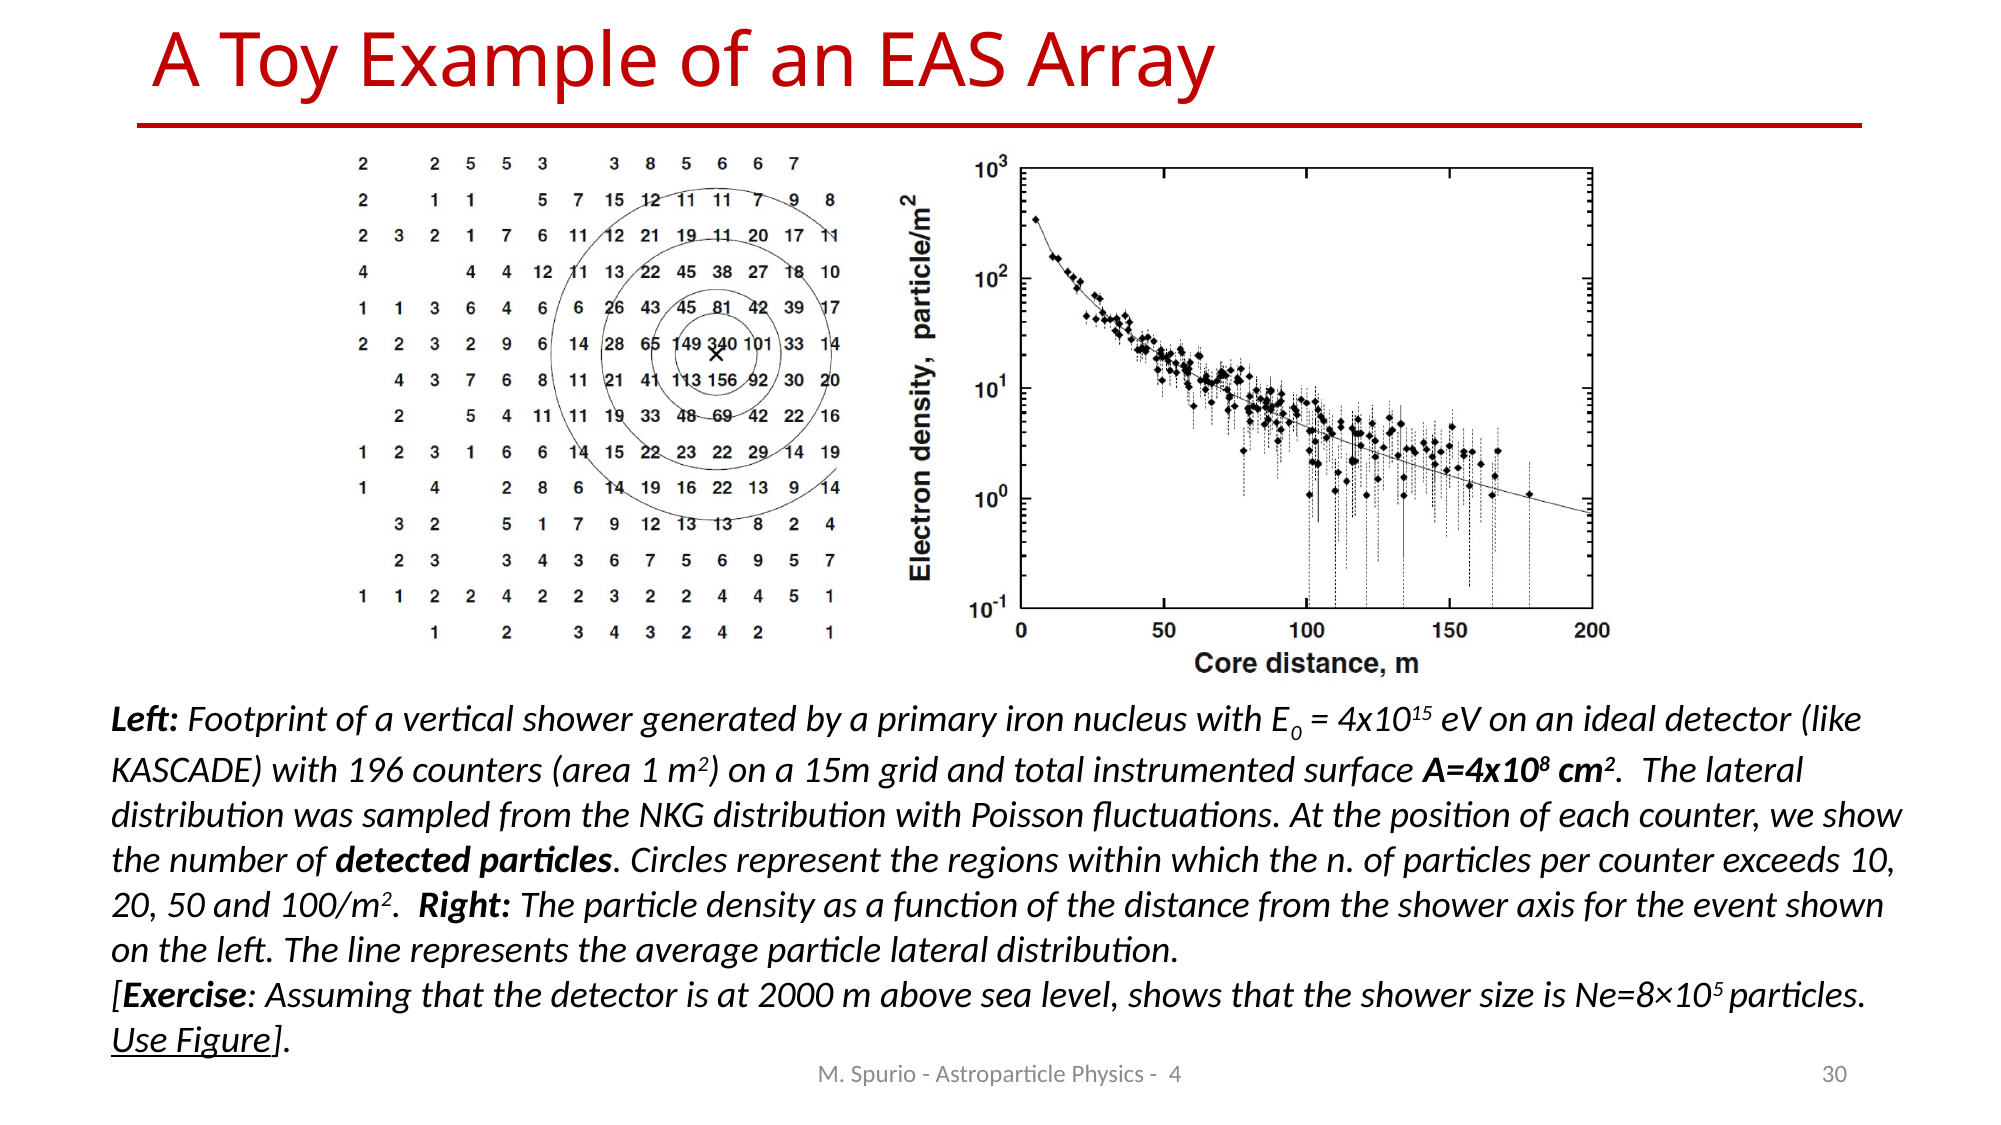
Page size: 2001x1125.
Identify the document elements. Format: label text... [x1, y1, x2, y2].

text_box Left: Footprint of a vertical shower generated by a primary iron nucleus with E0 = 4x1015 eV on an ideal detector (like KASCADE) with 196 counters (area 1 m2) on a 15m grid and total instrumented surface A=4x108 cm2. The lateral distribution was sampled from the NKG distribution with Poisson fluctuations. At the position of each counter, we show the number of detected particles. Circles represent the regions within which the n. of particles per counter exceeds 10, 20, 50 and 100/m2. Right: The particle density as a function of the distance from the shower axis for the event shown on the left. The line represents the average particle lateral distribution. [Exercise: Assuming that the detector is at 2000 m above sea level, shows that the shower size is Ne=8×105 particles. Use Figure]. [96, 686, 1935, 1068]
footer M. Spurio - Astroparticle Physics - 4 [662, 1068, 1338, 1103]
title A Toy Example of an EAS Array [137, 1, 1863, 123]
slide_number 30 [1412, 1068, 1863, 1103]
picture [334, 147, 1628, 684]
